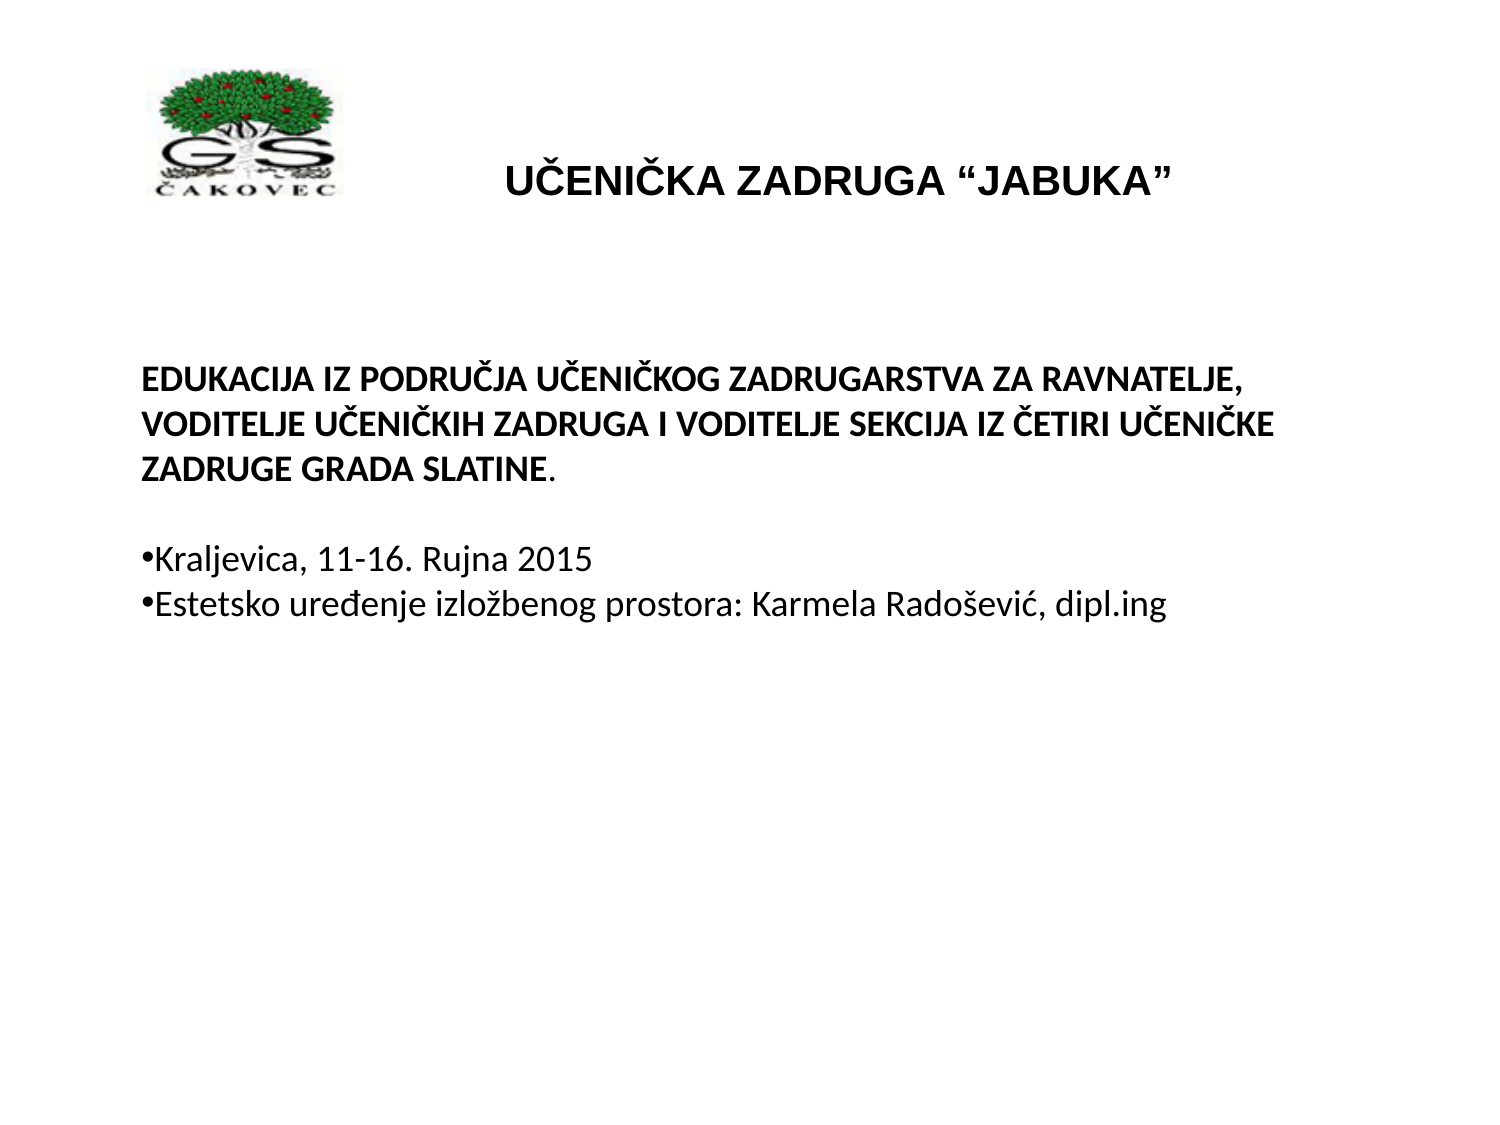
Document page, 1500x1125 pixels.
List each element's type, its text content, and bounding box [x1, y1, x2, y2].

text_box EDUKACIJA IZ PODRUČJA UČENIČKOG ZADRUGARSTVA ZA RAVNATELJE, VODITELJE UČENIČKIH ZADRUGA I VODITELJE SEKCIJA IZ ČETIRI UČENIČKE ZADRUGE GRADA SLATINE. Kraljevica, 11-16. Rujna 2015 Estetsko uređenje izložbenog prostora: Karmela Radošević, dipl.ing [126, 346, 1314, 767]
picture [113, 41, 373, 225]
text_box UČENIČKA ZADRUGA “JABUKA” [504, 156, 1185, 253]
